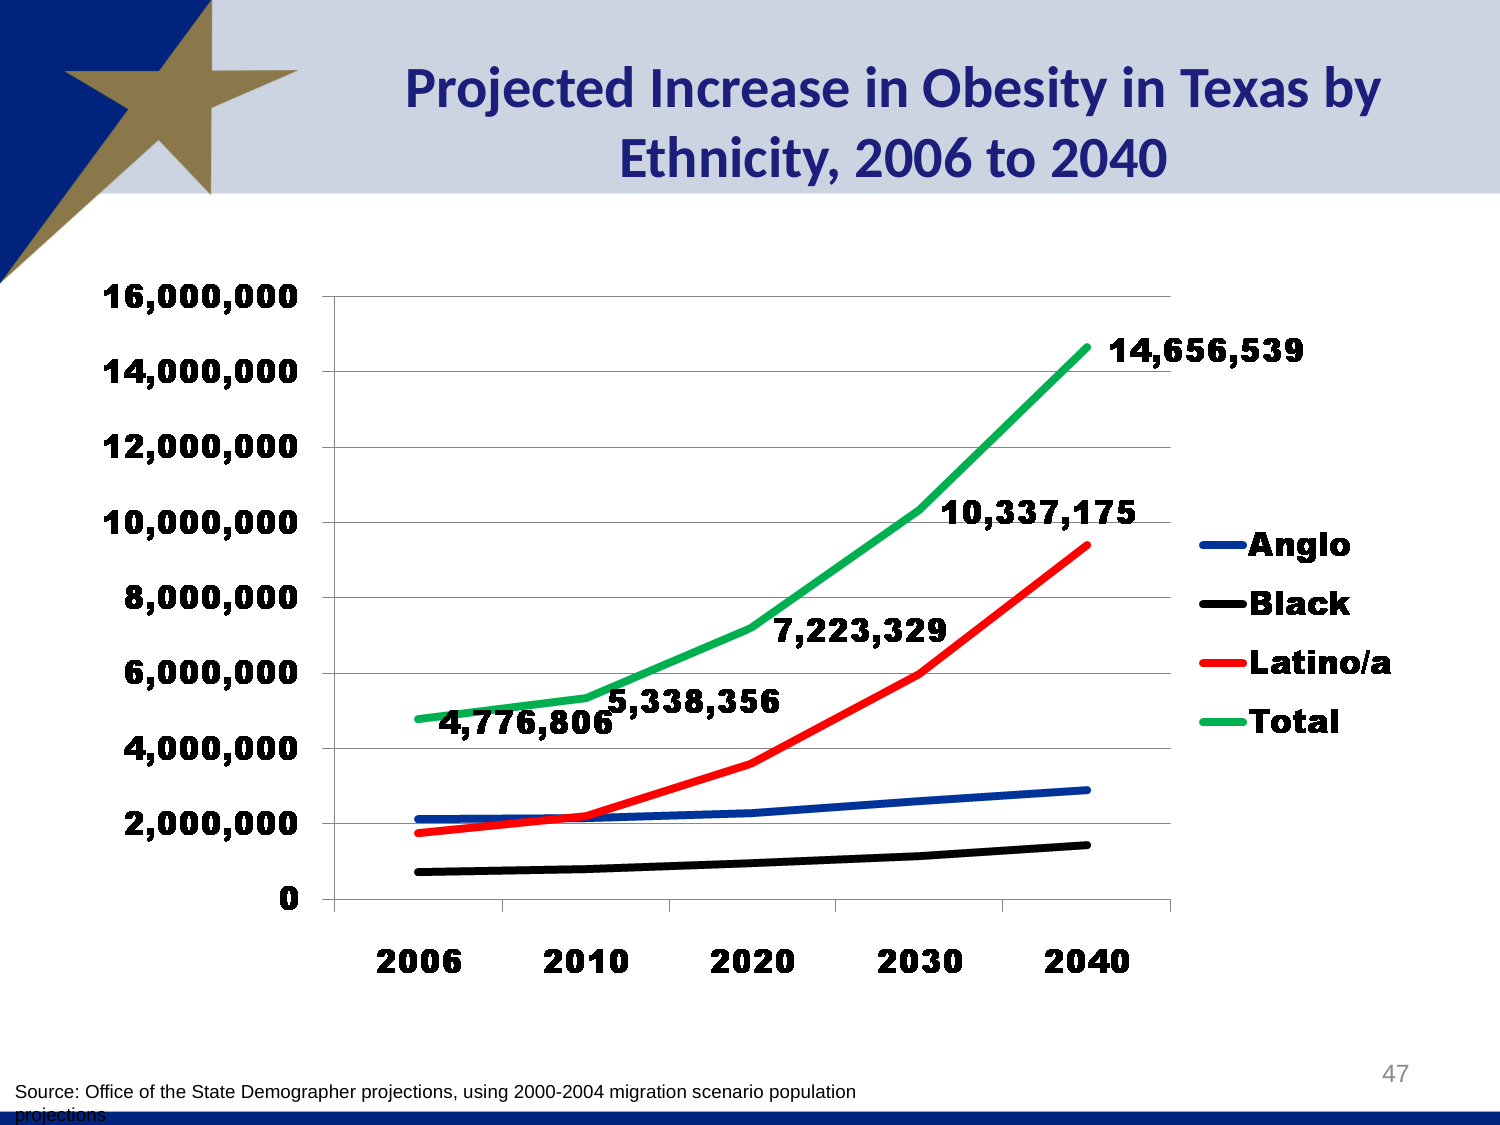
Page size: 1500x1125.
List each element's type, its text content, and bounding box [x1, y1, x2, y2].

text_box Source: Office of the State Demographer projections, using 2000-2004 migration scenario population projections [0, 1072, 963, 1125]
title Projected Increase in Obesity in Texas by Ethnicity, 2006 to 2040 [287, 24, 1500, 213]
slide_number 47 [1074, 1042, 1425, 1103]
picture [0, 0, 1500, 1125]
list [75, 262, 1425, 1006]
